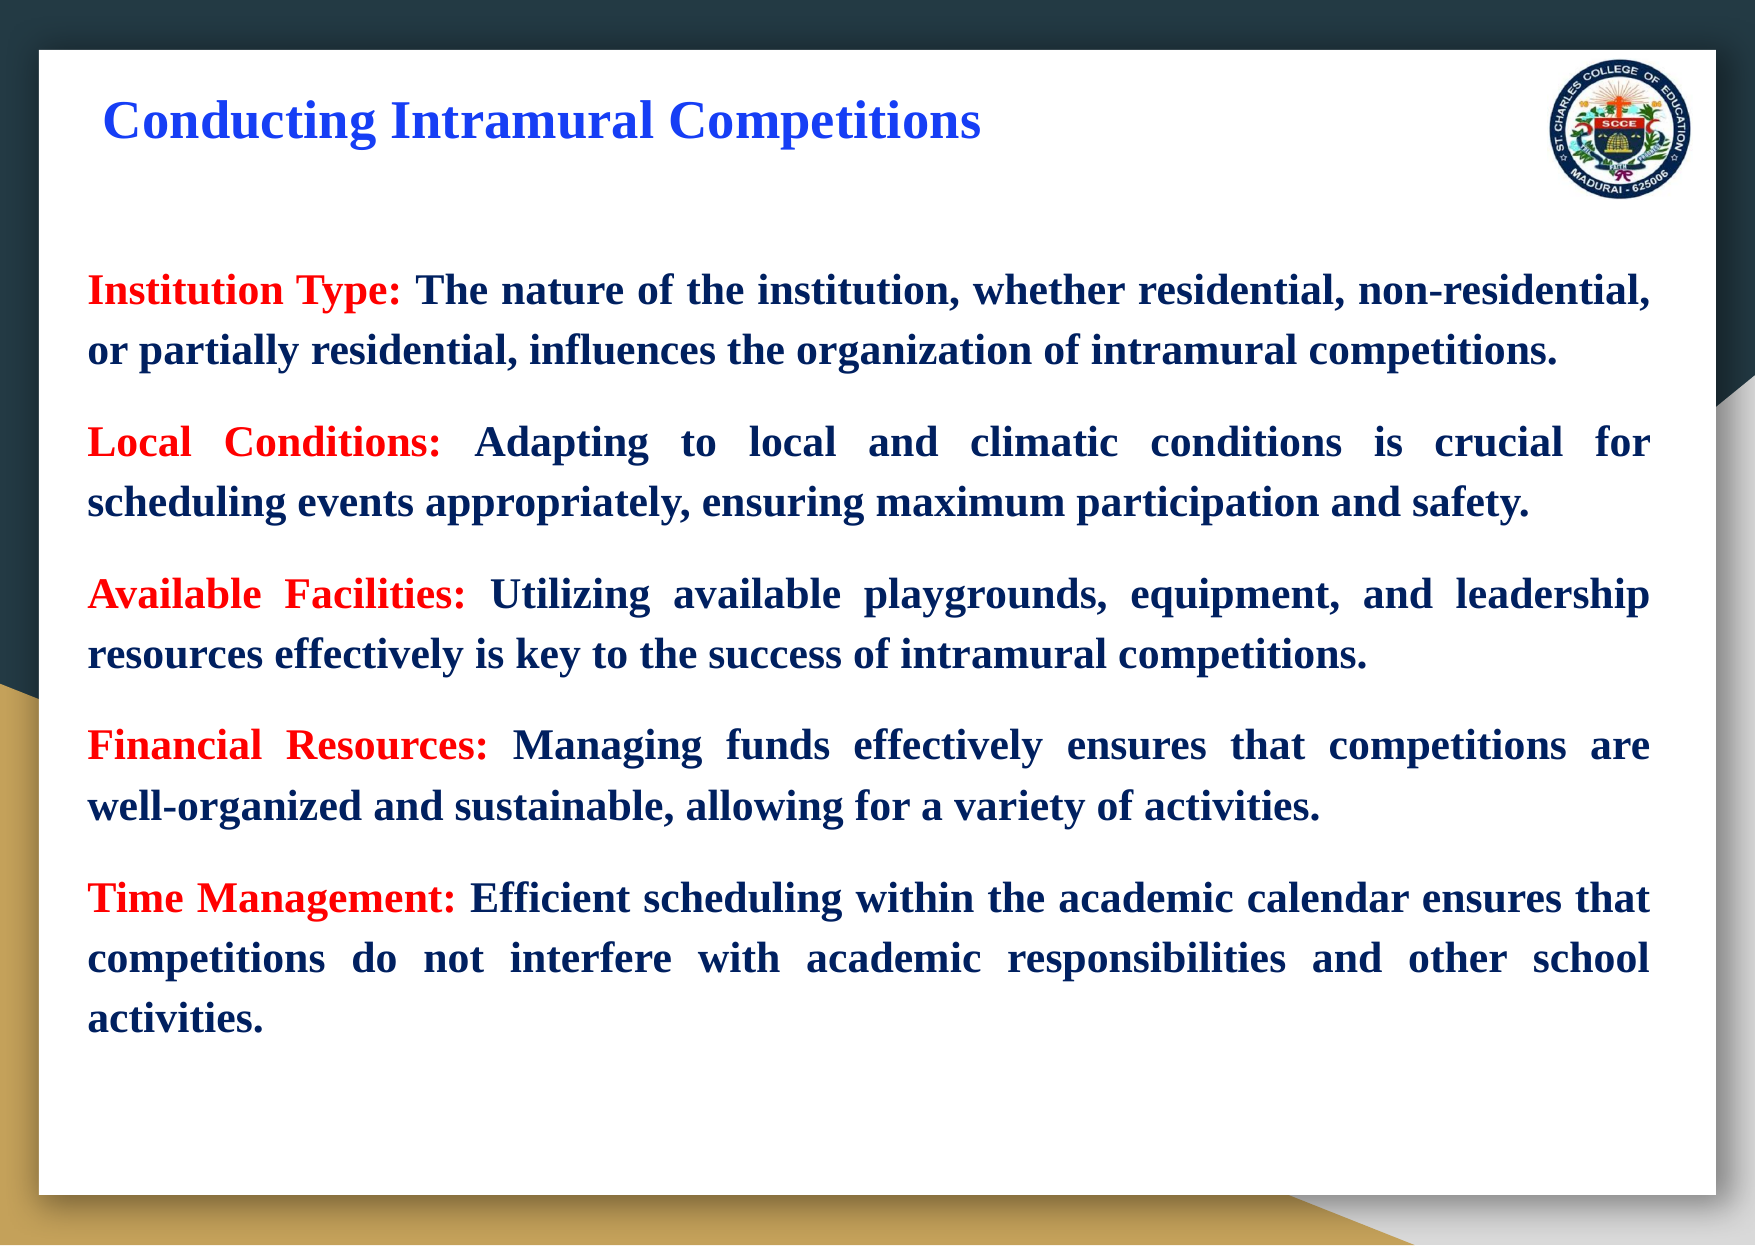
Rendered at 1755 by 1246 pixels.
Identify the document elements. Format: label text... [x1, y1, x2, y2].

picture [1547, 57, 1693, 200]
list Institution Type: The nature of the institution, whether residential, non-residential, or partially residential, influences the organization of intramural competitions. Local Conditions: Adapting to local and climatic conditions is crucial for scheduling events appropriately, ensuring maximum participation and safety. Available Facilities: Utilizing available playgrounds, equipment, and leadership resources effectively is key to the success of intramural competitions. Financial Resources: Managing funds effectively ensures that competitions are well-organized and sustainable, allowing for a variety of activities. Time Management: Efficient scheduling within the academic calendar ensures that competitions do not interfere with academic responsibilities and other school activities. [68, 233, 1671, 1217]
title Conducting Intramural Competitions [83, 64, 1525, 169]
